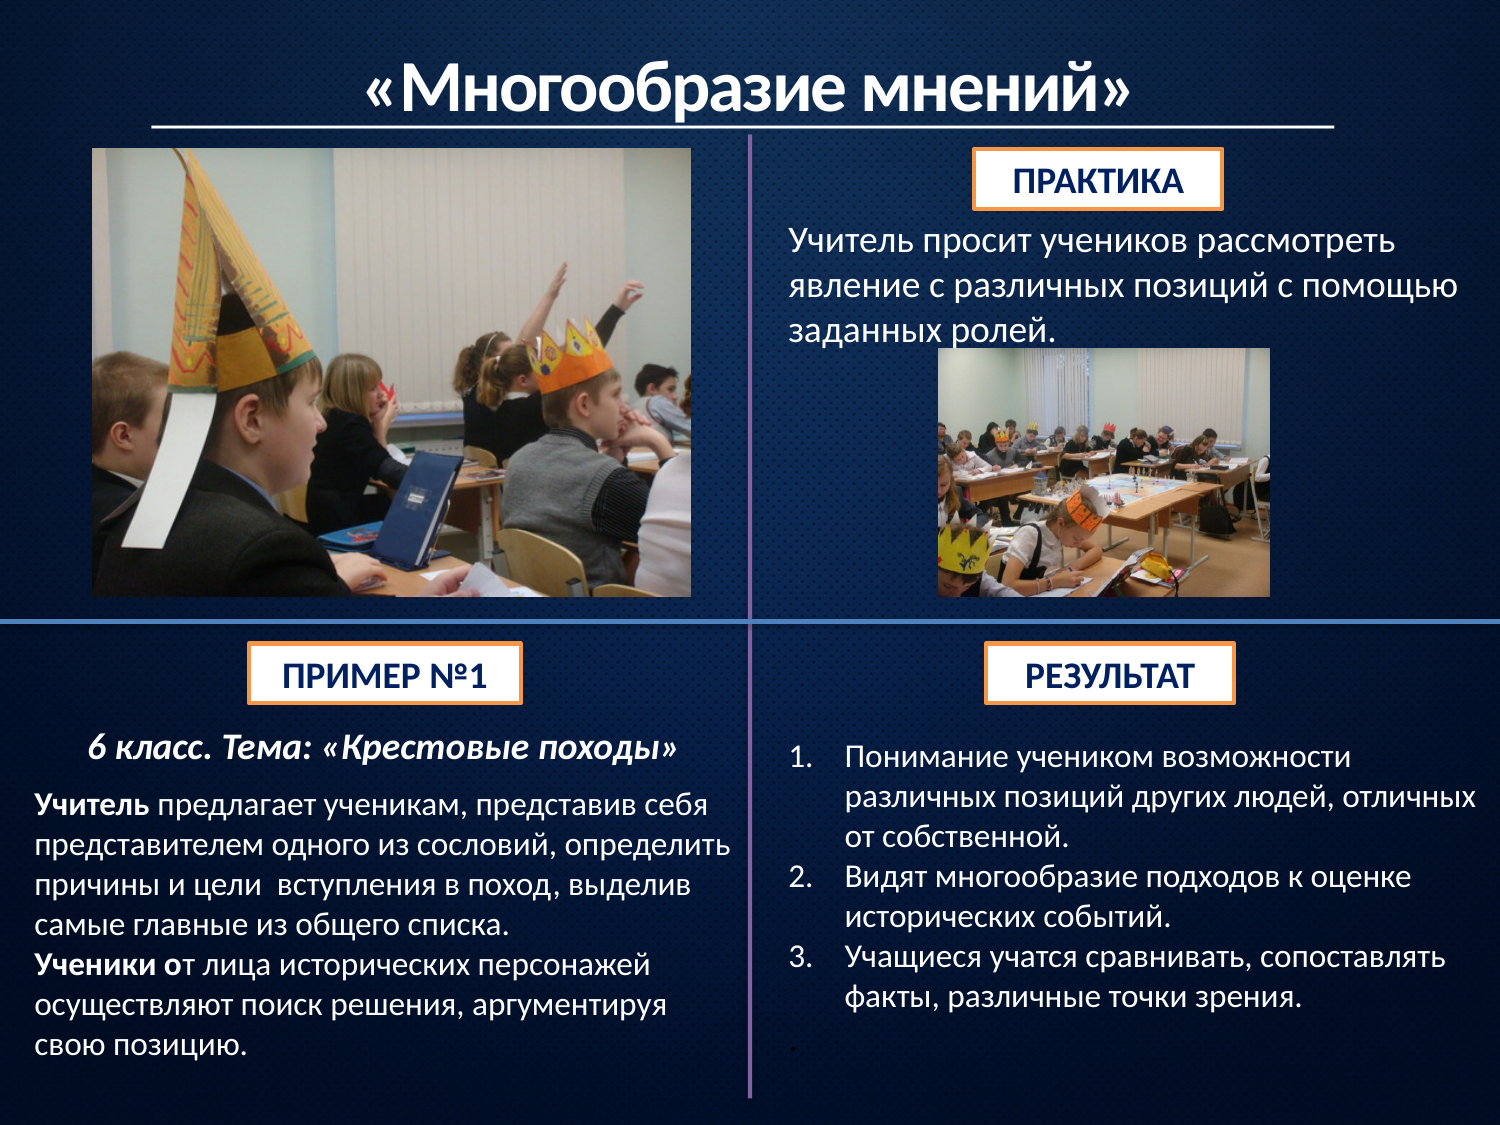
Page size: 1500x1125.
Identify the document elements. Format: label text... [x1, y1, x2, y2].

text_box ПРАКТИКА [972, 193, 1224, 211]
text_box РЕЗУЛЬТАТ [984, 641, 1236, 705]
text_box ПРИМЕР №1 [247, 641, 523, 705]
text_box Учитель просит учеников рассмотреть явление с различных позиций с помощью заданных ролей. [773, 208, 1500, 358]
text_box 6 класс. Тема: «Крестовые походы» [17, 714, 745, 775]
text_box «Многообразие мнений» [74, 30, 1425, 135]
picture [0, 0, 1500, 619]
picture [0, 624, 1500, 1125]
text_box Понимание учеником возможности различных позиций других людей, отличных от собственной. Видят многообразие подходов к оценке исторических событий. Учащиеся учатся сравнивать, сопоставлять факты, различные точки зрения. . [773, 727, 1500, 1067]
text_box Учитель предлагает ученикам, представив себя представителем одного из сословий, определить причины и цели вступления в поход, выделив самые главные из общего списка. Ученики от лица исторических персонажей осуществляют поиск решения, аргументируя свою позицию. [19, 775, 745, 1070]
